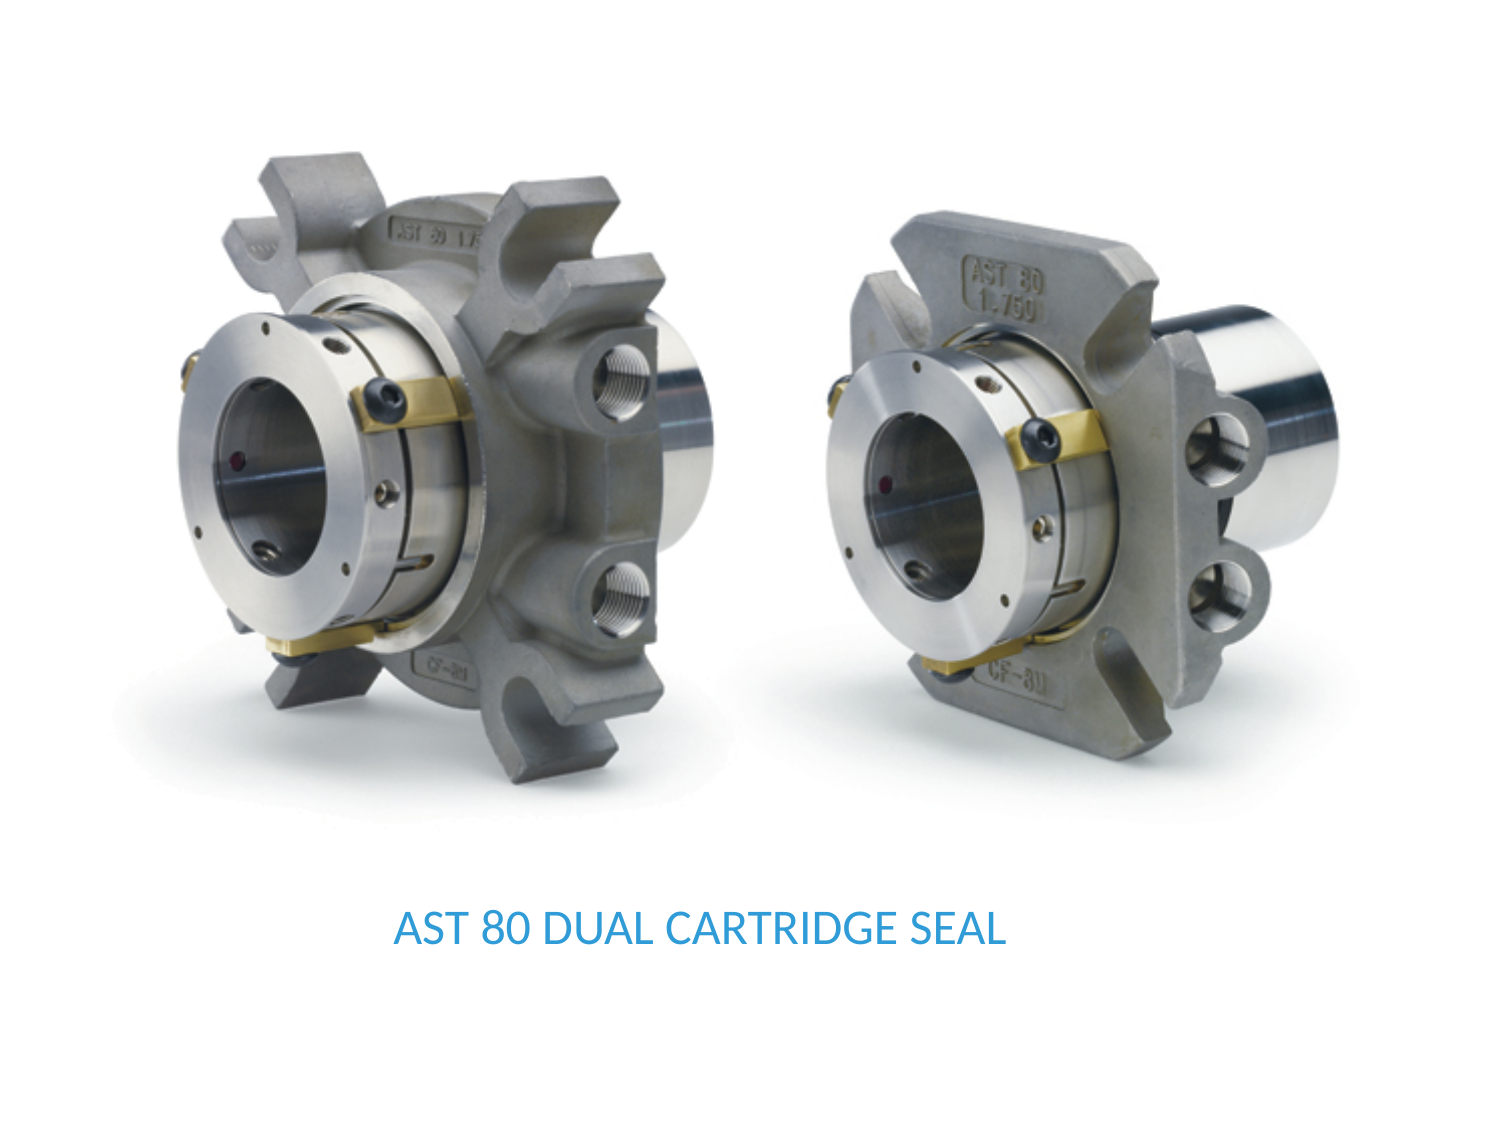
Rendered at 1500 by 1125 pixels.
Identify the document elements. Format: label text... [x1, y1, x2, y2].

text_box AST 80 DUAL CARTRIDGE SEAL [50, 887, 1350, 963]
picture [87, 112, 1413, 836]
